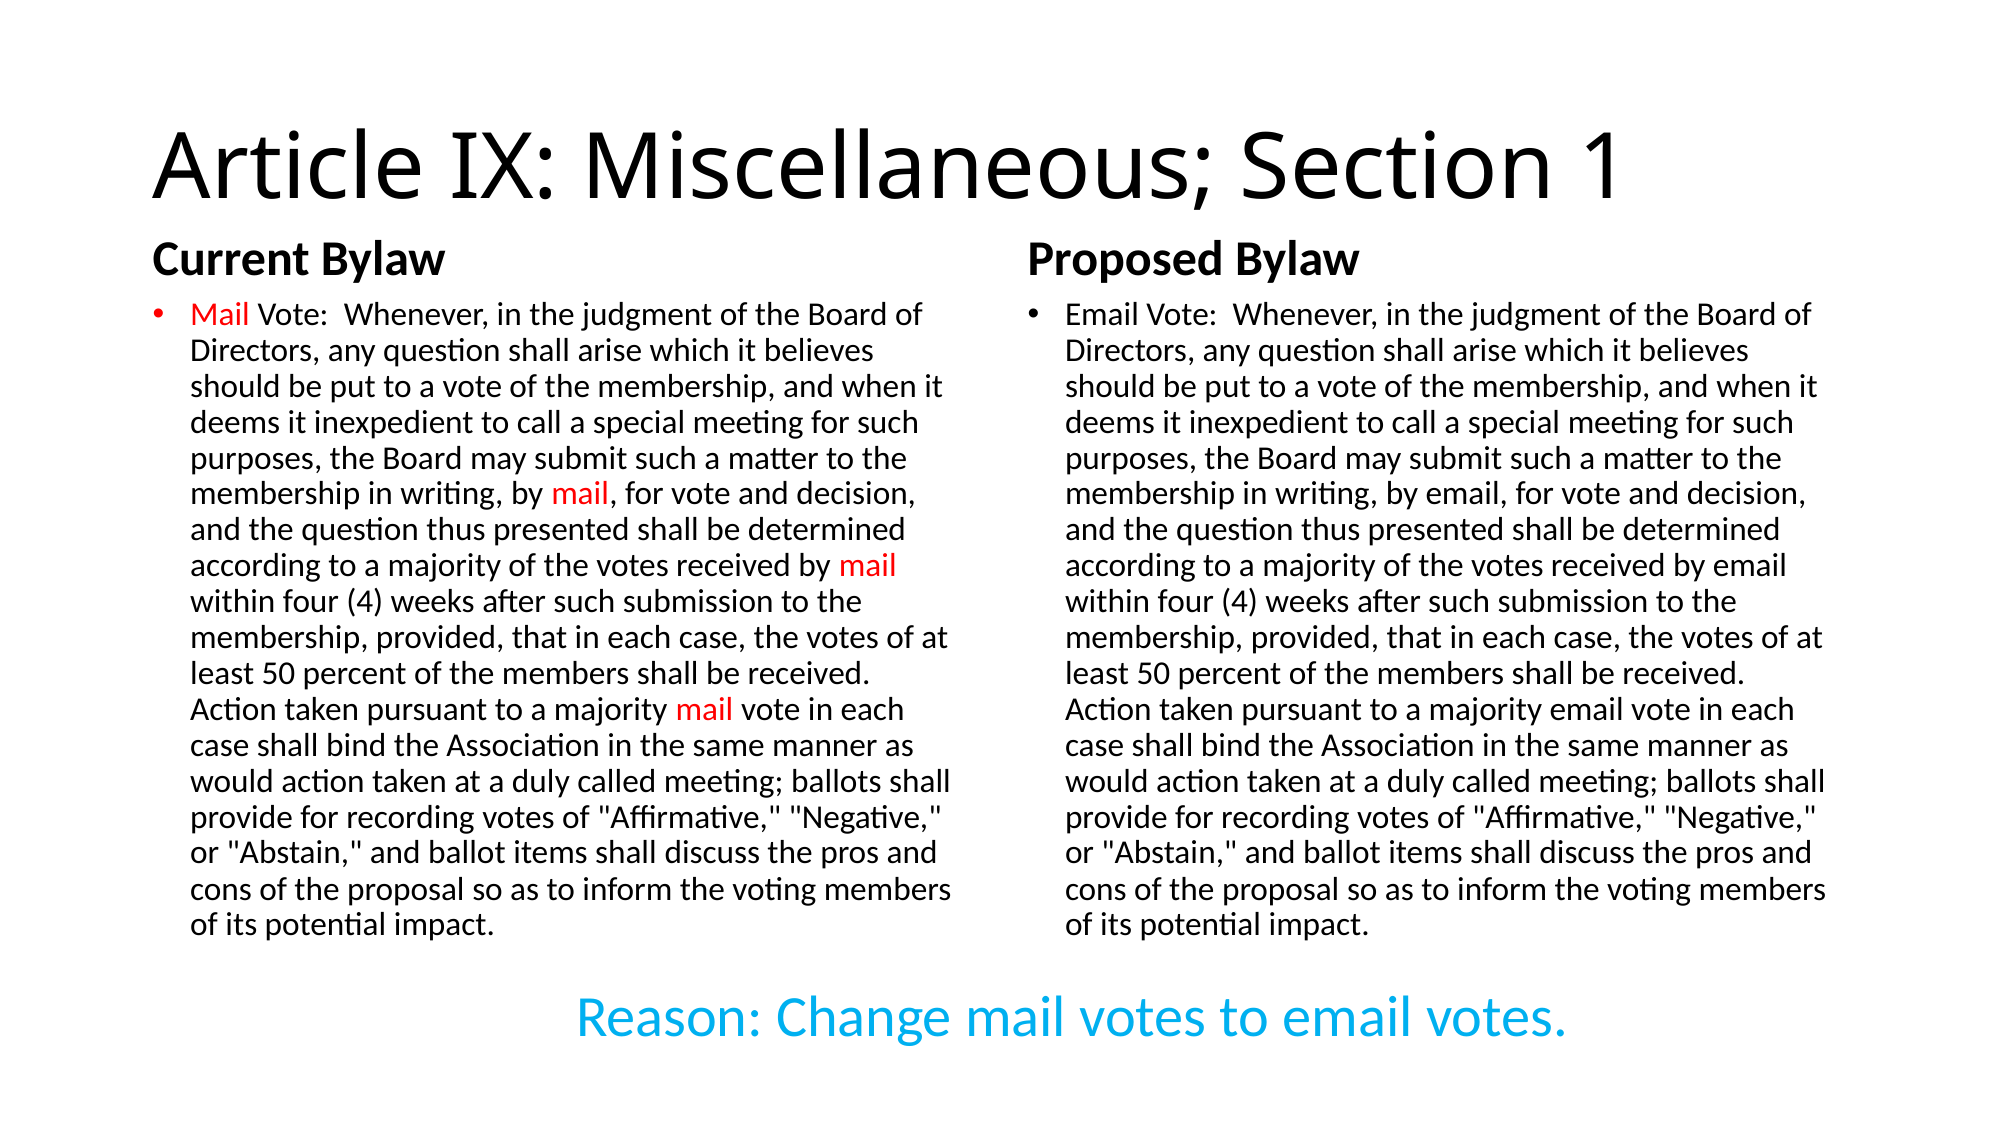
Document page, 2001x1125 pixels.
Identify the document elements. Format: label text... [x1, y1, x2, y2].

list Proposed Bylaw [1012, 159, 1863, 289]
text_box Reason: Change mail votes to email votes. [561, 978, 1968, 1125]
list Email Vote: Whenever, in the judgment of the Board of Directors, any question shall arise which it believes should be put to a vote of the membership, and when it deems it inexpedient to call a special meeting for such purposes, the Board may submit such a matter to the membership in writing, by email, for vote and decision, and the question thus presented shall be determined according to a majority of the votes received by email within four (4) weeks after such submission to the membership, provided, that in each case, the votes of at least 50 percent of the members shall be received. Action taken pursuant to a majority email vote in each case shall bind the Association in the same manner as would action taken at a duly called meeting; ballots shall provide for recording votes of "Affirmative," "Negative," or "Abstain," and ballot items shall discuss the pros and cons of the proposal so as to inform the voting members of its potential impact. [1012, 289, 1863, 894]
list Current Bylaw [137, 159, 984, 289]
title Article IX: Miscellaneous; Section 1 [137, 59, 1863, 278]
list Mail Vote: Whenever, in the judgment of the Board of Directors, any question shall arise which it believes should be put to a vote of the membership, and when it deems it inexpedient to call a special meeting for such purposes, the Board may submit such a matter to the membership in writing, by mail, for vote and decision, and the question thus presented shall be determined according to a majority of the votes received by mail within four (4) weeks after such submission to the membership, provided, that in each case, the votes of at least 50 percent of the members shall be received. Action taken pursuant to a majority mail vote in each case shall bind the Association in the same manner as would action taken at a duly called meeting; ballots shall provide for recording votes of "Affirmative," "Negative," or "Abstain," and ballot items shall discuss the pros and cons of the proposal so as to inform the voting members of its potential impact. [137, 289, 984, 894]
